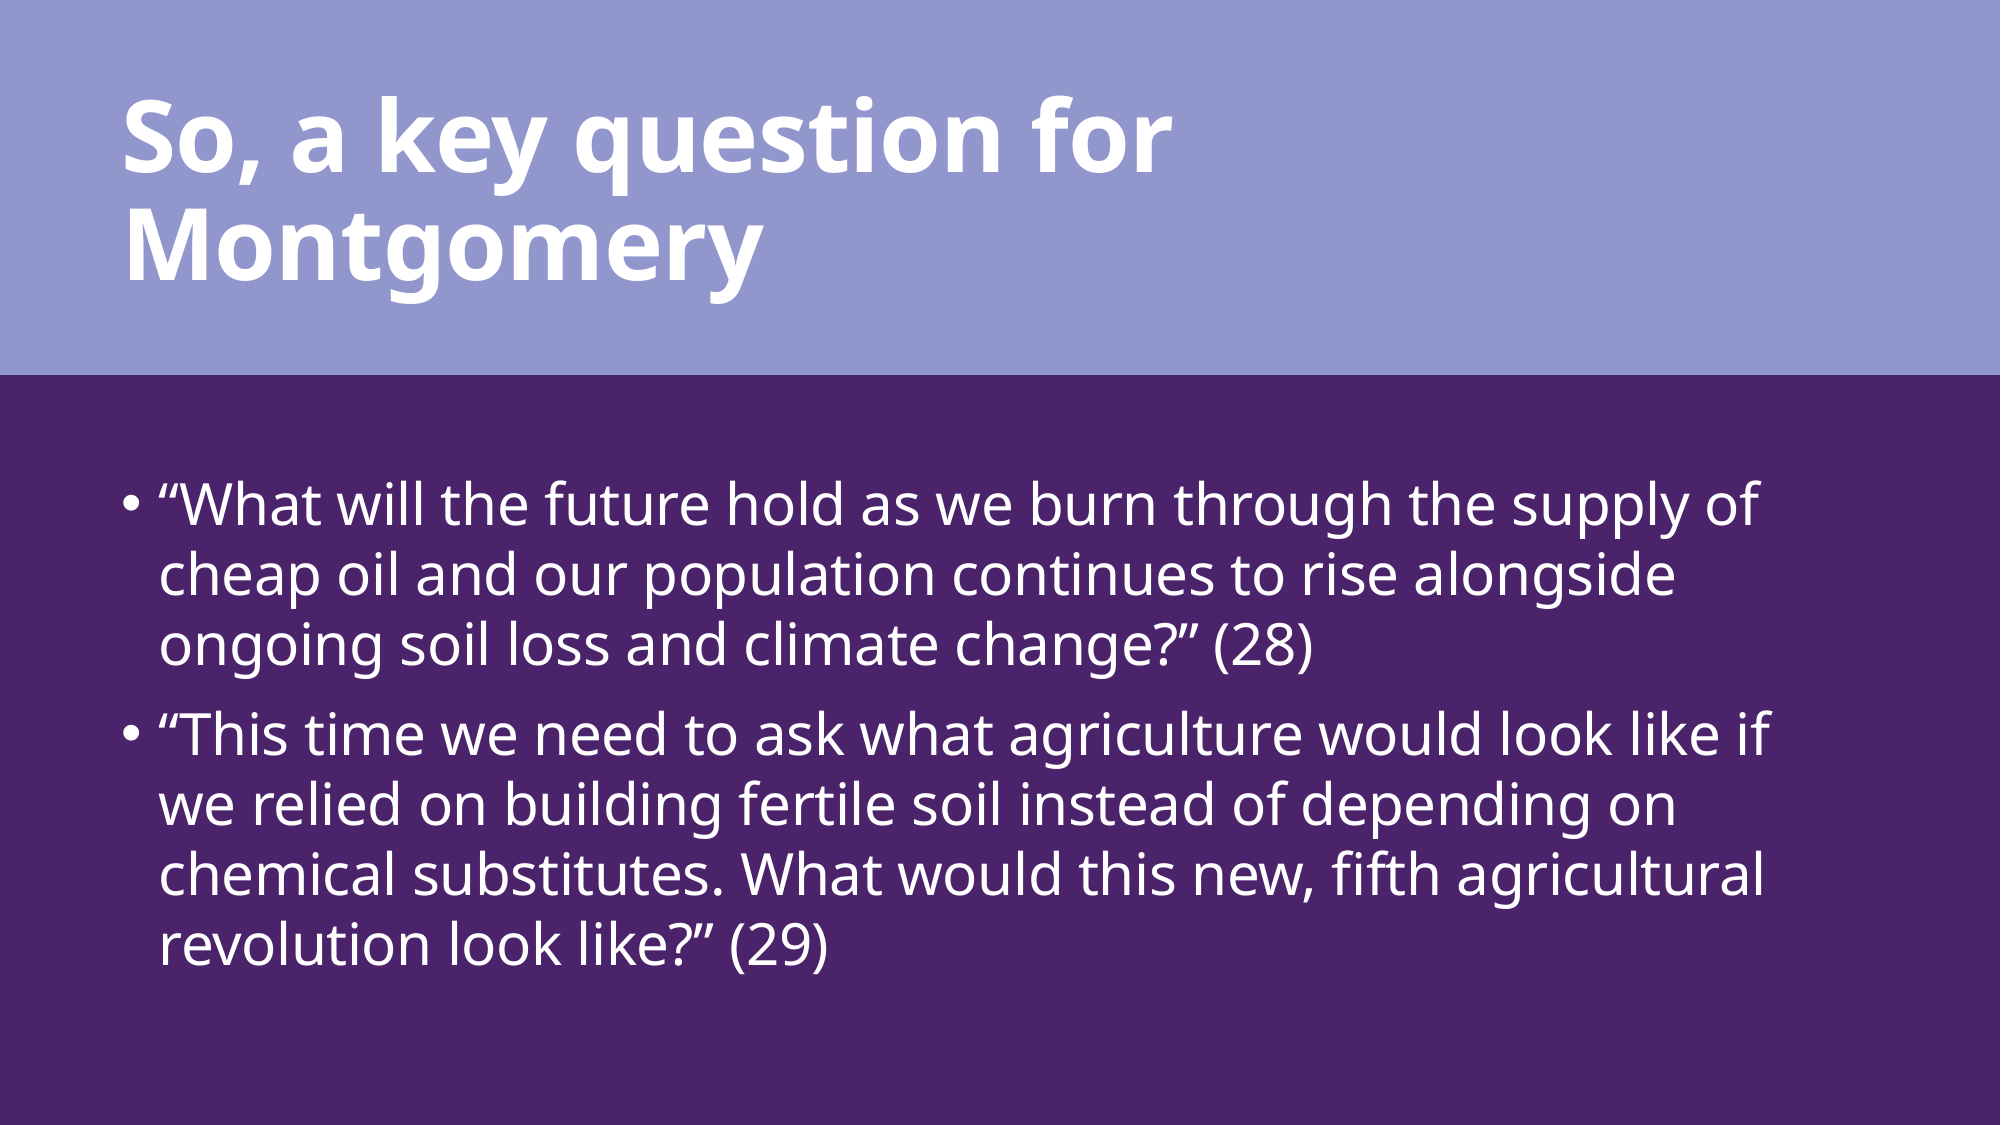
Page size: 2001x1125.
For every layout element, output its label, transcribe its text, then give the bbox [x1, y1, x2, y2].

text_box [0, 376, 2000, 1125]
text_box [0, 0, 2000, 376]
list “What will the future hold as we burn through the supply of cheap oil and our population continues to rise alongside ongoing soil loss and climate change?” (28) “This time we need to ask what agriculture would look like if we relied on building fertile soil instead of depending on chemical substitutes. What would this new, fifth agricultural revolution look like?” (29) [106, 459, 1855, 1012]
title So, a key question for Montgomery [106, 76, 1639, 310]
